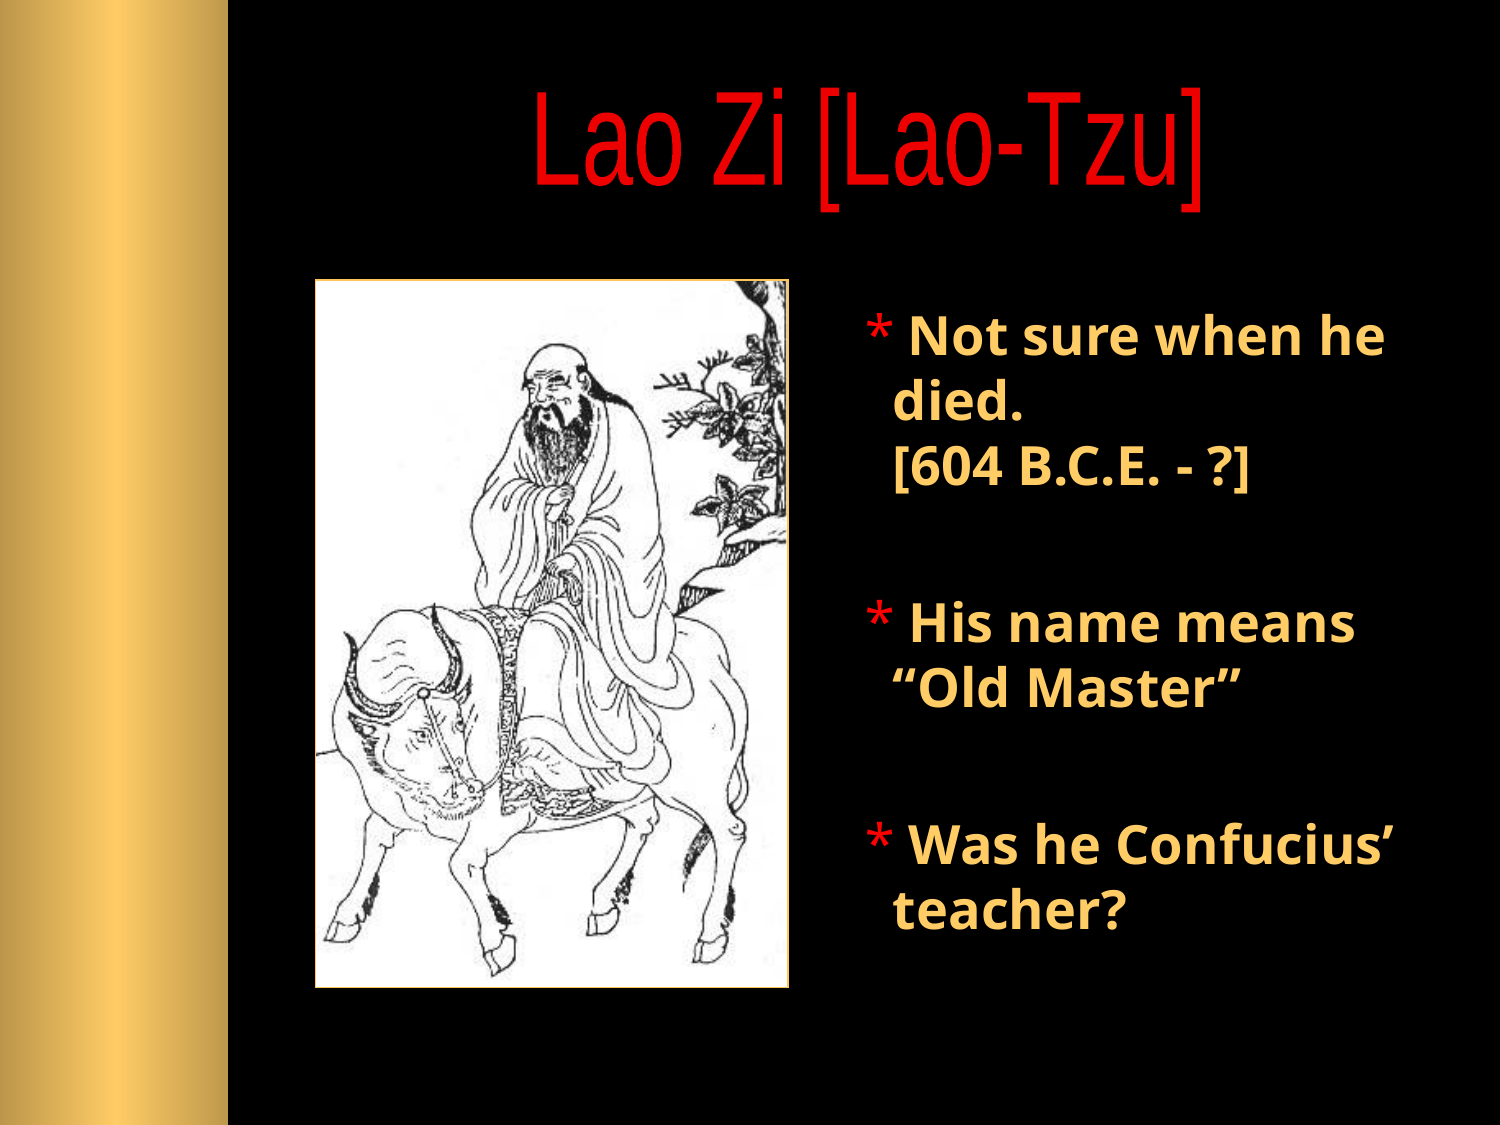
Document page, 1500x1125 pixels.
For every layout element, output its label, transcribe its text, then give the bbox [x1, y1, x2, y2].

picture [315, 280, 788, 988]
text_box Not sure when he died. [604 B.C.E. - ?] His name means “Old Master” Was he Confucius’ teacher? [849, 293, 1425, 1025]
